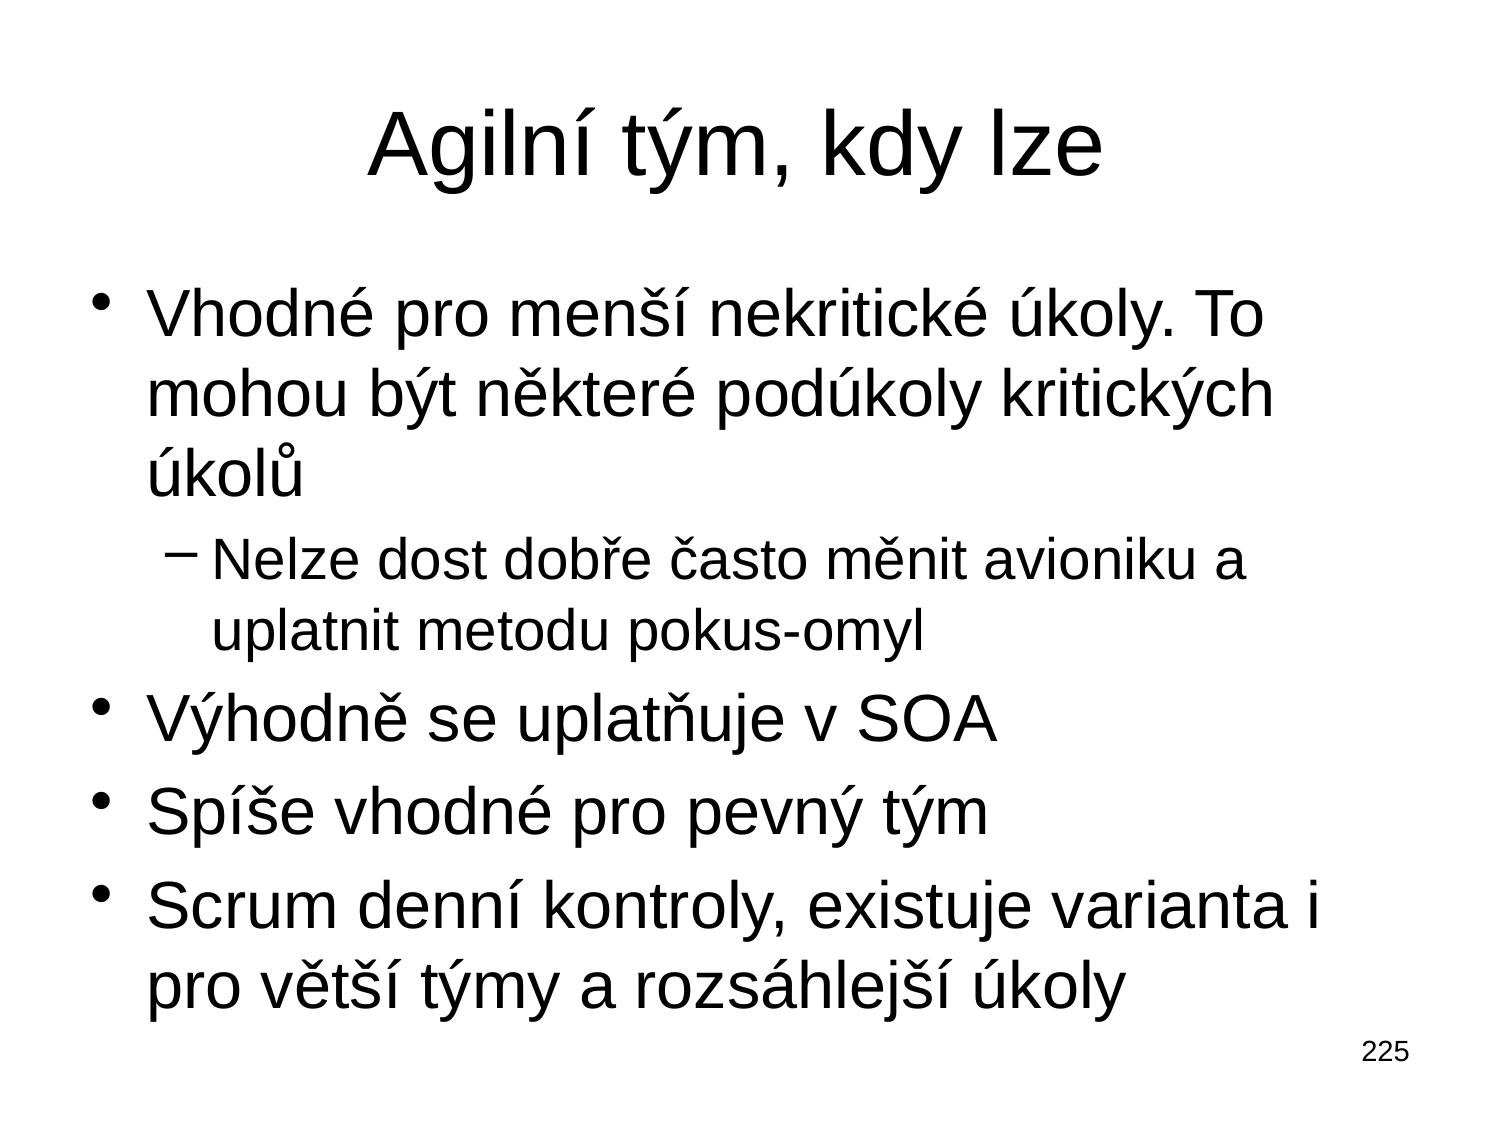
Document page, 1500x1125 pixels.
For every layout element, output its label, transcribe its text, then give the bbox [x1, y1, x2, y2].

title Agilní tým, kdy lze [74, 44, 1426, 233]
list Vhodné pro menší nekritické úkoly. To mohou být některé podúkoly kritických úkolů Nelze dost dobře často měnit avioniku a uplatnit metodu pokus-omyl Výhodně se uplatňuje v SOA Spíše vhodné pro pevný tým Scrum denní kontroly, existuje varianta i pro větší týmy a rozsáhlejší úkoly [74, 262, 1426, 1006]
slide_number 225 [1074, 1024, 1426, 1103]
